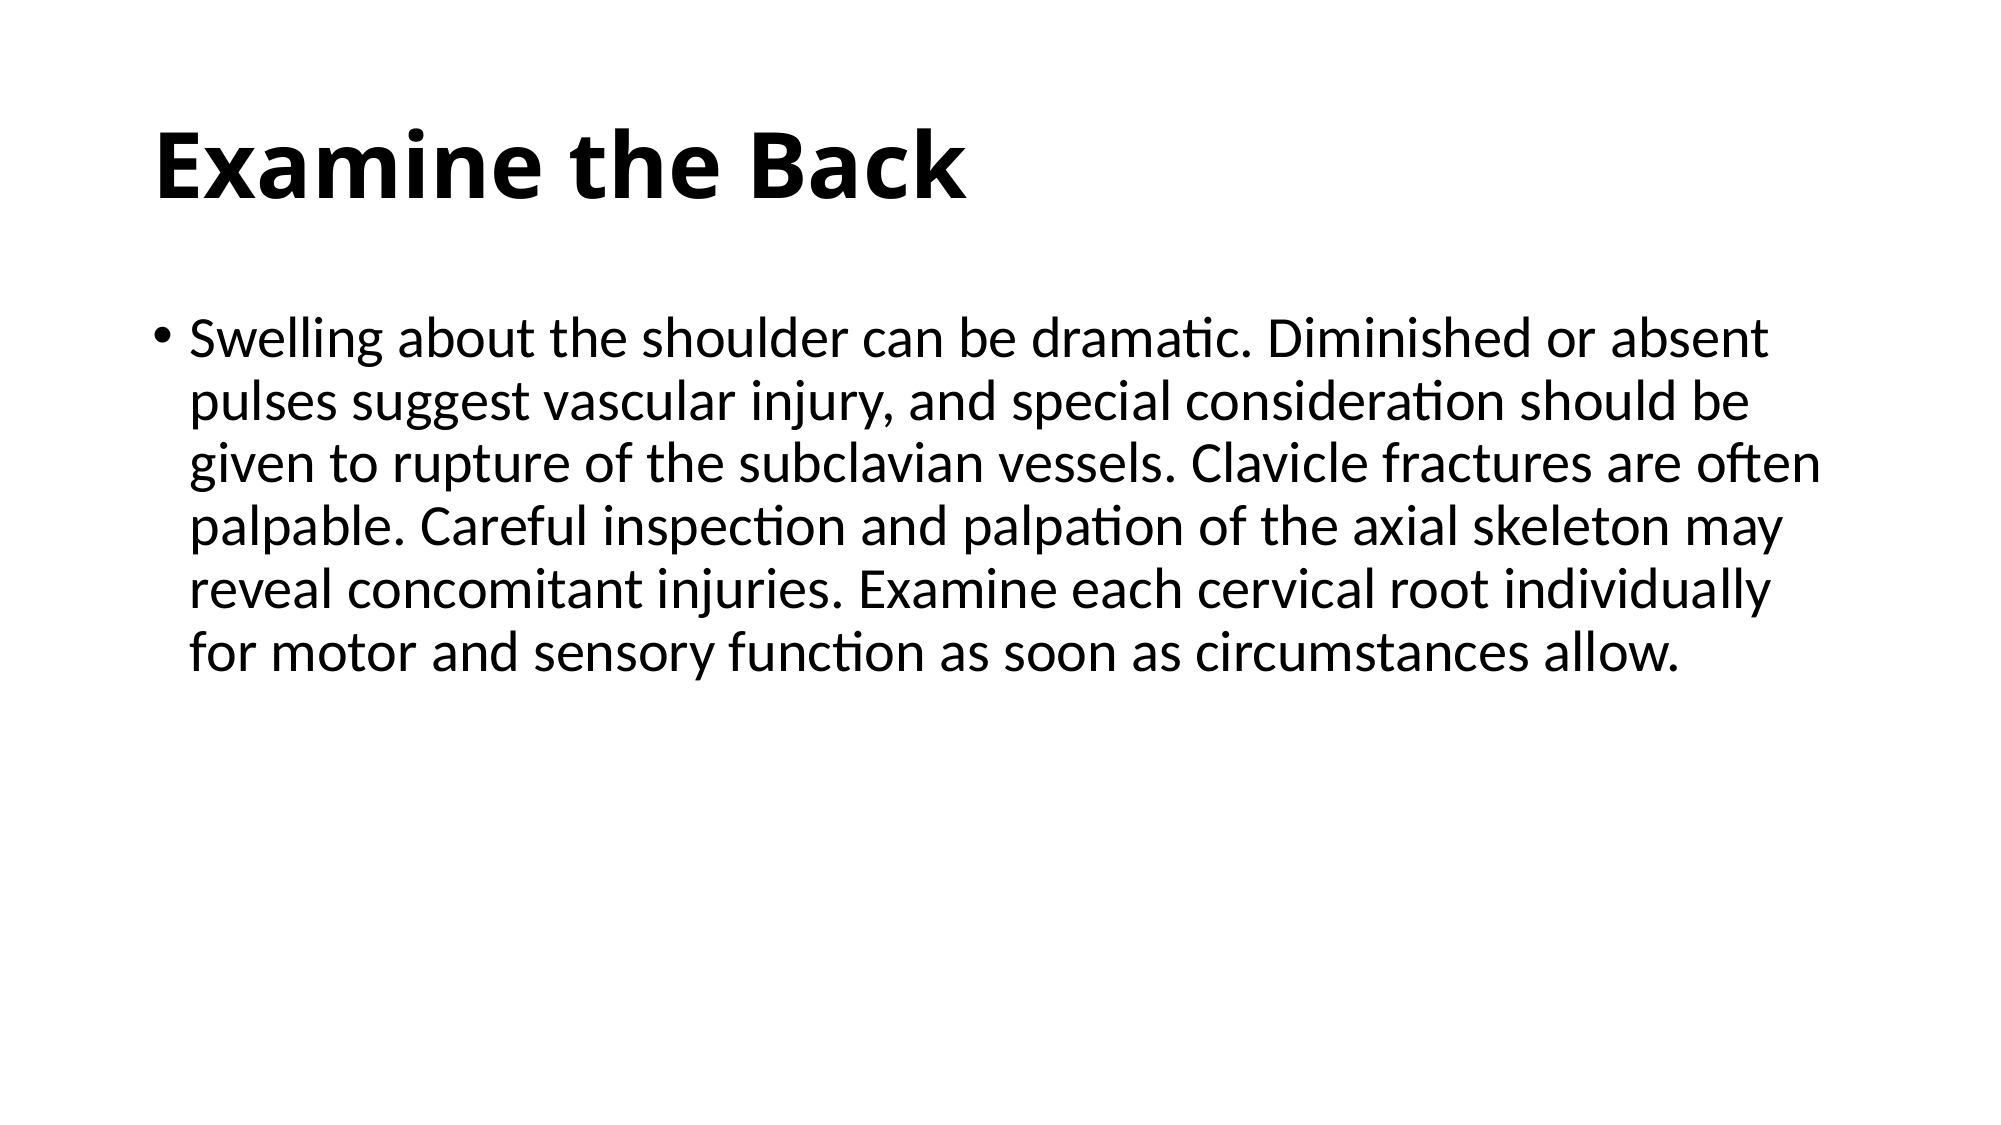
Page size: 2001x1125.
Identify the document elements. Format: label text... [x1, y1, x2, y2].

list Swelling about the shoulder can be dramatic. Diminished or absent pulses suggest vascular injury, and special consideration should be given to rupture of the subclavian vessels. Clavicle fractures are often palpable. Careful inspection and palpation of the axial skeleton may reveal concomitant injuries. Examine each cervical root individually for motor and sensory function as soon as circumstances allow. [137, 299, 1863, 1014]
title Examine the Back [137, 59, 1863, 278]
